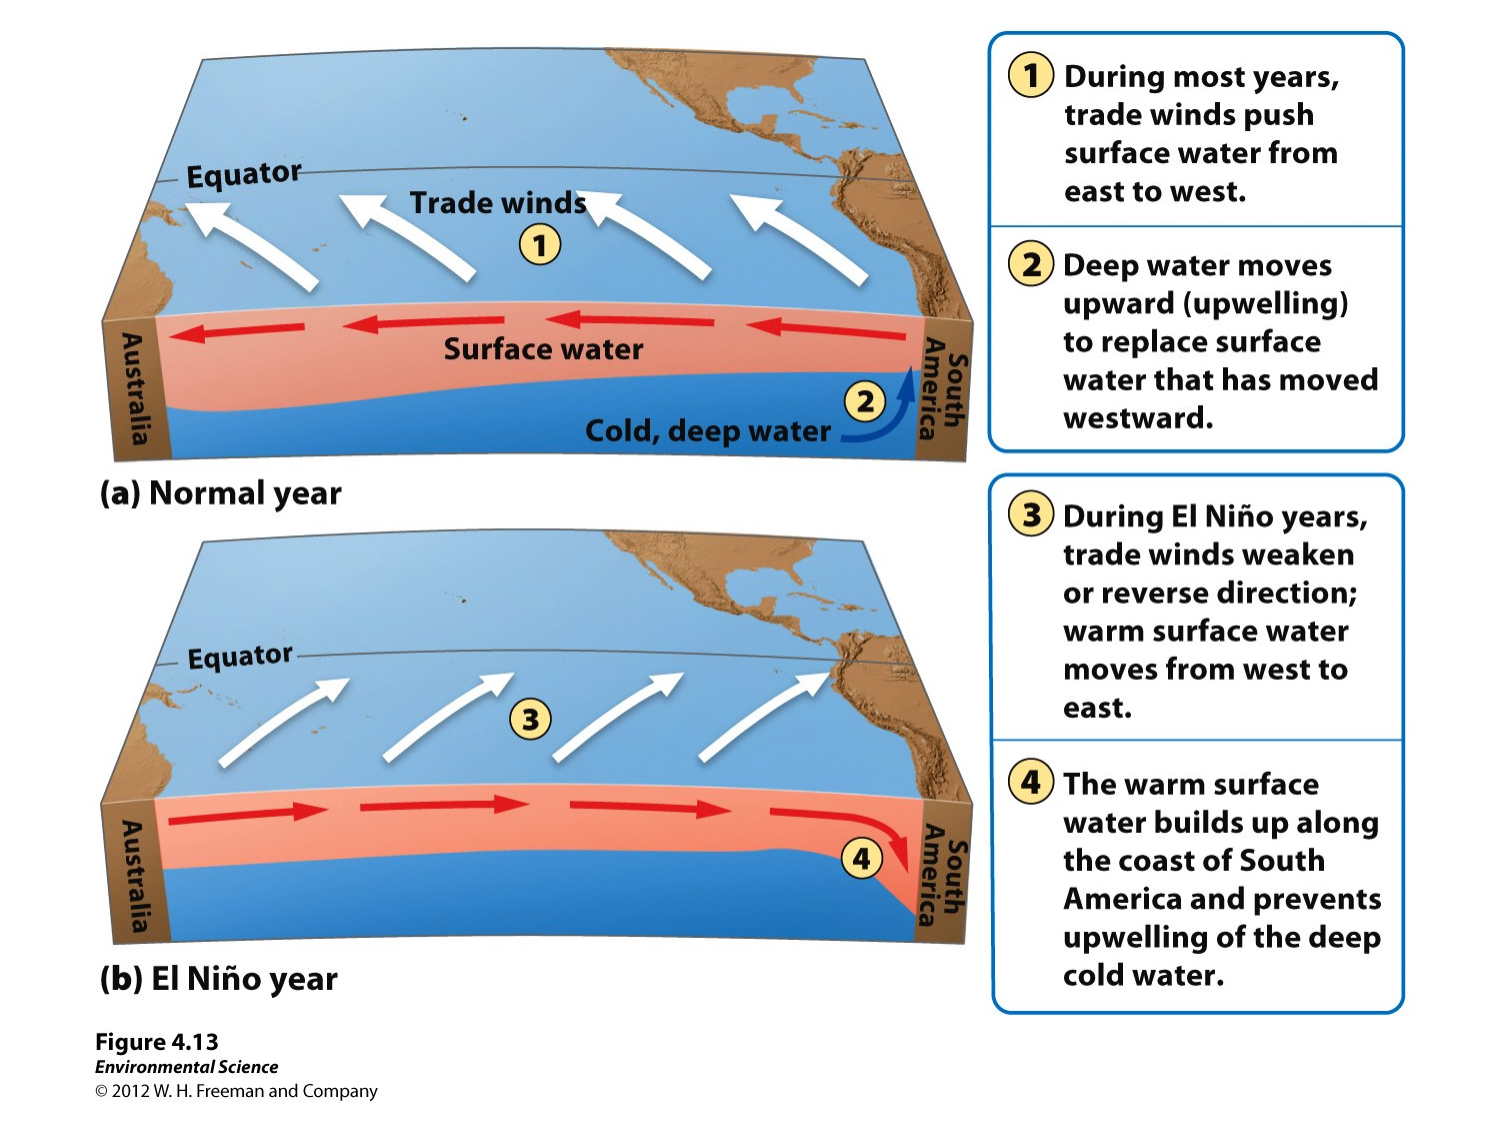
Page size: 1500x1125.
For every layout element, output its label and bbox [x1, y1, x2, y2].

picture [87, 22, 1413, 1105]
